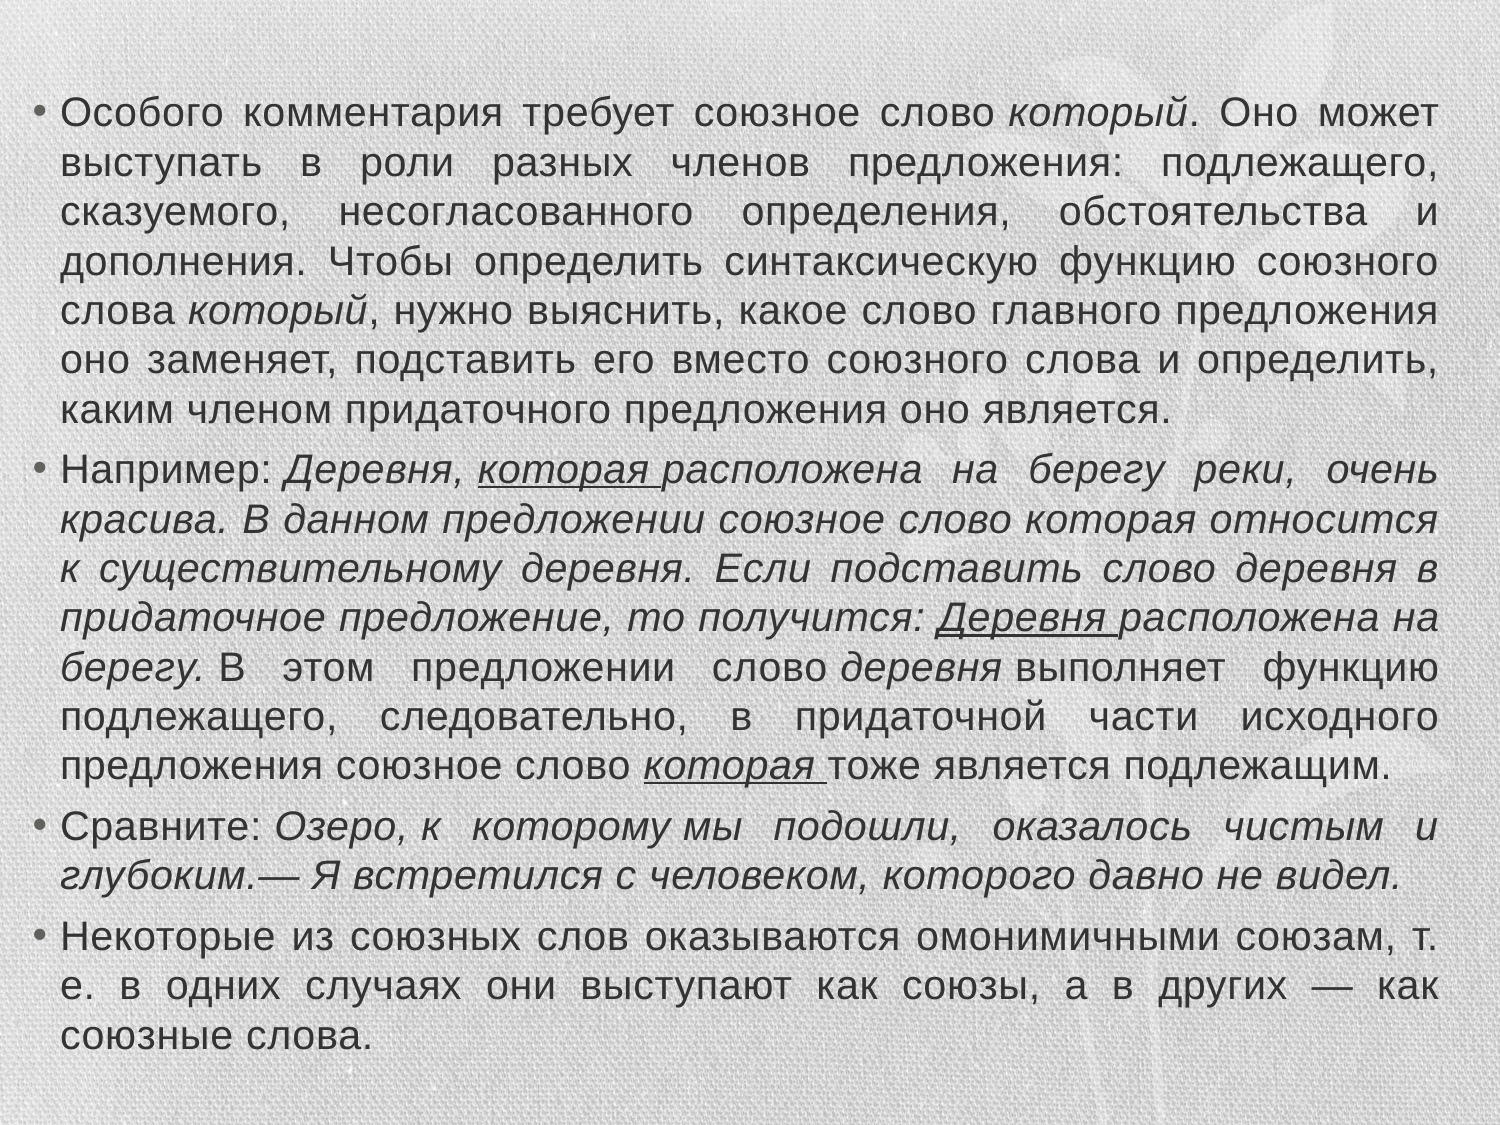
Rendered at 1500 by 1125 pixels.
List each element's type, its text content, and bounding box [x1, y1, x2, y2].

list Особого комментария требует союзное слово который. Оно может выступать в роли разных членов предложения: подлежащего, сказуемого, несогласованного определения, обстоятельства и дополнения. Чтобы определить синтаксическую функцию союзного слова который, нужно выяснить, какое слово главного предложения оно заменяет, подставить его вместо союзного слова и определить, каким членом придаточного предложения оно является. Например: Деревня, которая расположена на берегу реки, очень красива. В данном предложении союзное слово которая относится к существительному деревня. Если подставить слово деревня в придаточное предложение, то получится: Деревня расположена на берегу. В этом предложении слово деревня выполняет функцию подлежащего, следовательно, в придаточной части исходного предложения союзное слово которая тоже является подлежащим. Сравните: Озеро, к которому мы подошли, оказалось чистым и глубоким.— Я встретился с человеком, которого давно не видел. Некоторые из союзных слов оказываются омонимичными союзам, т. е. в одних случаях они выступают как союзы, а в других — как союзные слова. [17, 78, 1455, 1083]
